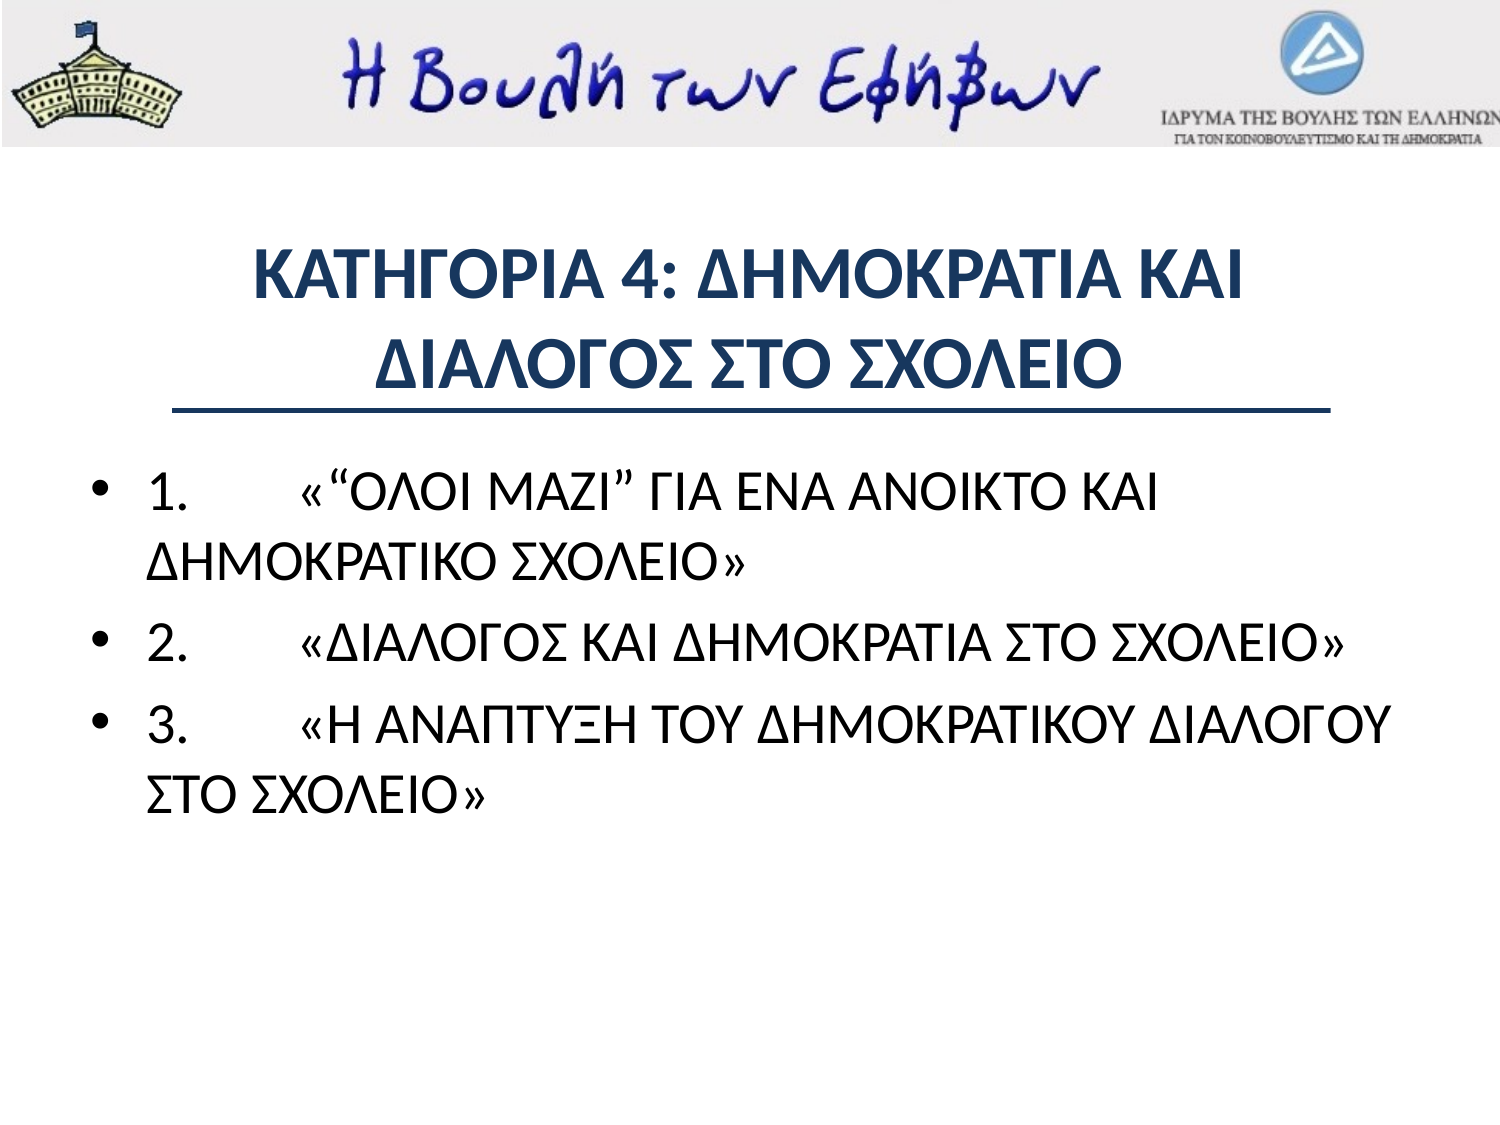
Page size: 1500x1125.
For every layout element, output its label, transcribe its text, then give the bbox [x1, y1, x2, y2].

picture [172, 408, 1332, 414]
title ΚΑΤΗΓΟΡΙΑ 4: ΔΗΜΟΚΡΑΤΙΑ ΚΑΙ ΔΙΑΛΟΓΟΣ ΣΤΟ ΣΧΟΛΕΙΟ [75, 219, 1425, 408]
picture [2, 0, 1500, 147]
list 1. «“ΟΛΟΙ ΜΑΖΙ” ΓΙΑ ΕΝΑ ΑΝΟΙΚΤΟ ΚΑΙ ΔΗΜΟΚΡΑΤΙΚΟ ΣΧΟΛΕΙΟ» 2. «ΔΙΑΛΟΓΟΣ ΚΑΙ ΔΗΜΟΚΡΑΤΙΑ ΣΤΟ ΣΧΟΛΕΙΟ» 3. «Η ΑΝΑΠΤΥΞΗ ΤΟΥ ΔΗΜΟΚΡΑΤΙΚΟΥ ΔΙΑΛΟΓΟΥ ΣΤΟ ΣΧΟΛΕΙΟ» [75, 444, 1425, 1125]
